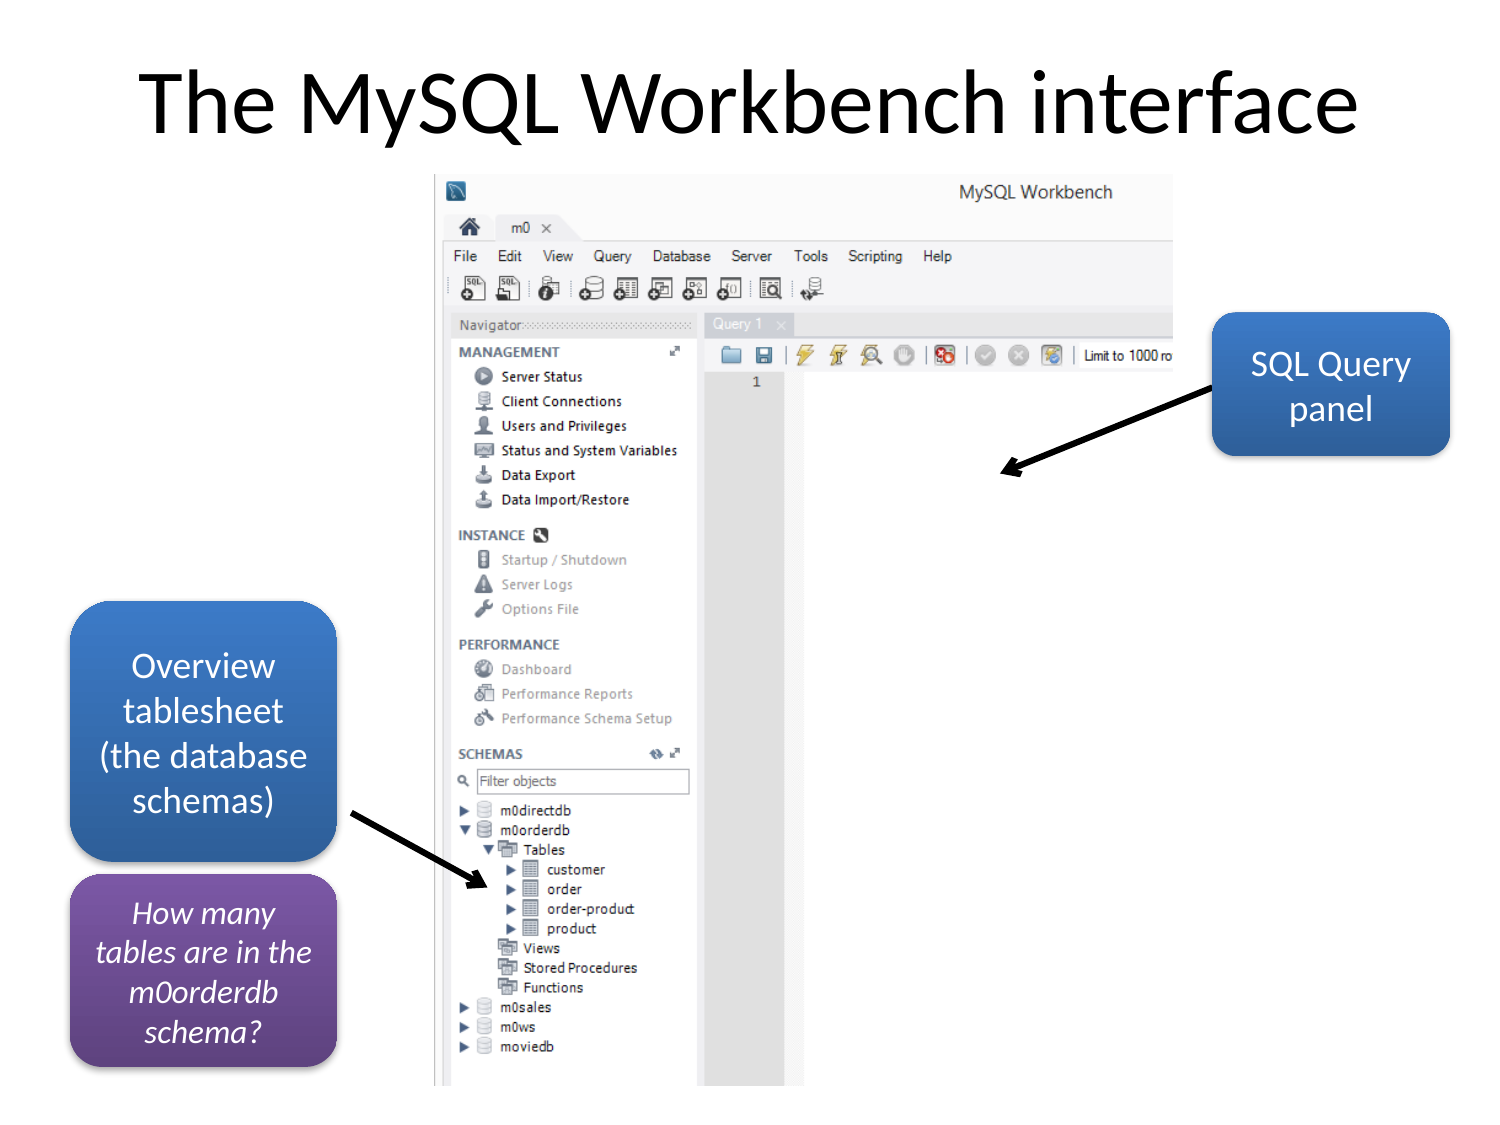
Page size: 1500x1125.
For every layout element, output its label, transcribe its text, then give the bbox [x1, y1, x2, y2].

title The MySQL Workbench interface [75, 3, 1425, 191]
text_box How many tables are in the m0orderdb schema? [69, 874, 338, 1067]
text_box Overview tablesheet (the database schemas) [69, 600, 338, 862]
picture [434, 174, 1173, 1086]
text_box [350, 812, 488, 888]
text_box SQL Query panel [1212, 312, 1450, 457]
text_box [999, 387, 1213, 474]
